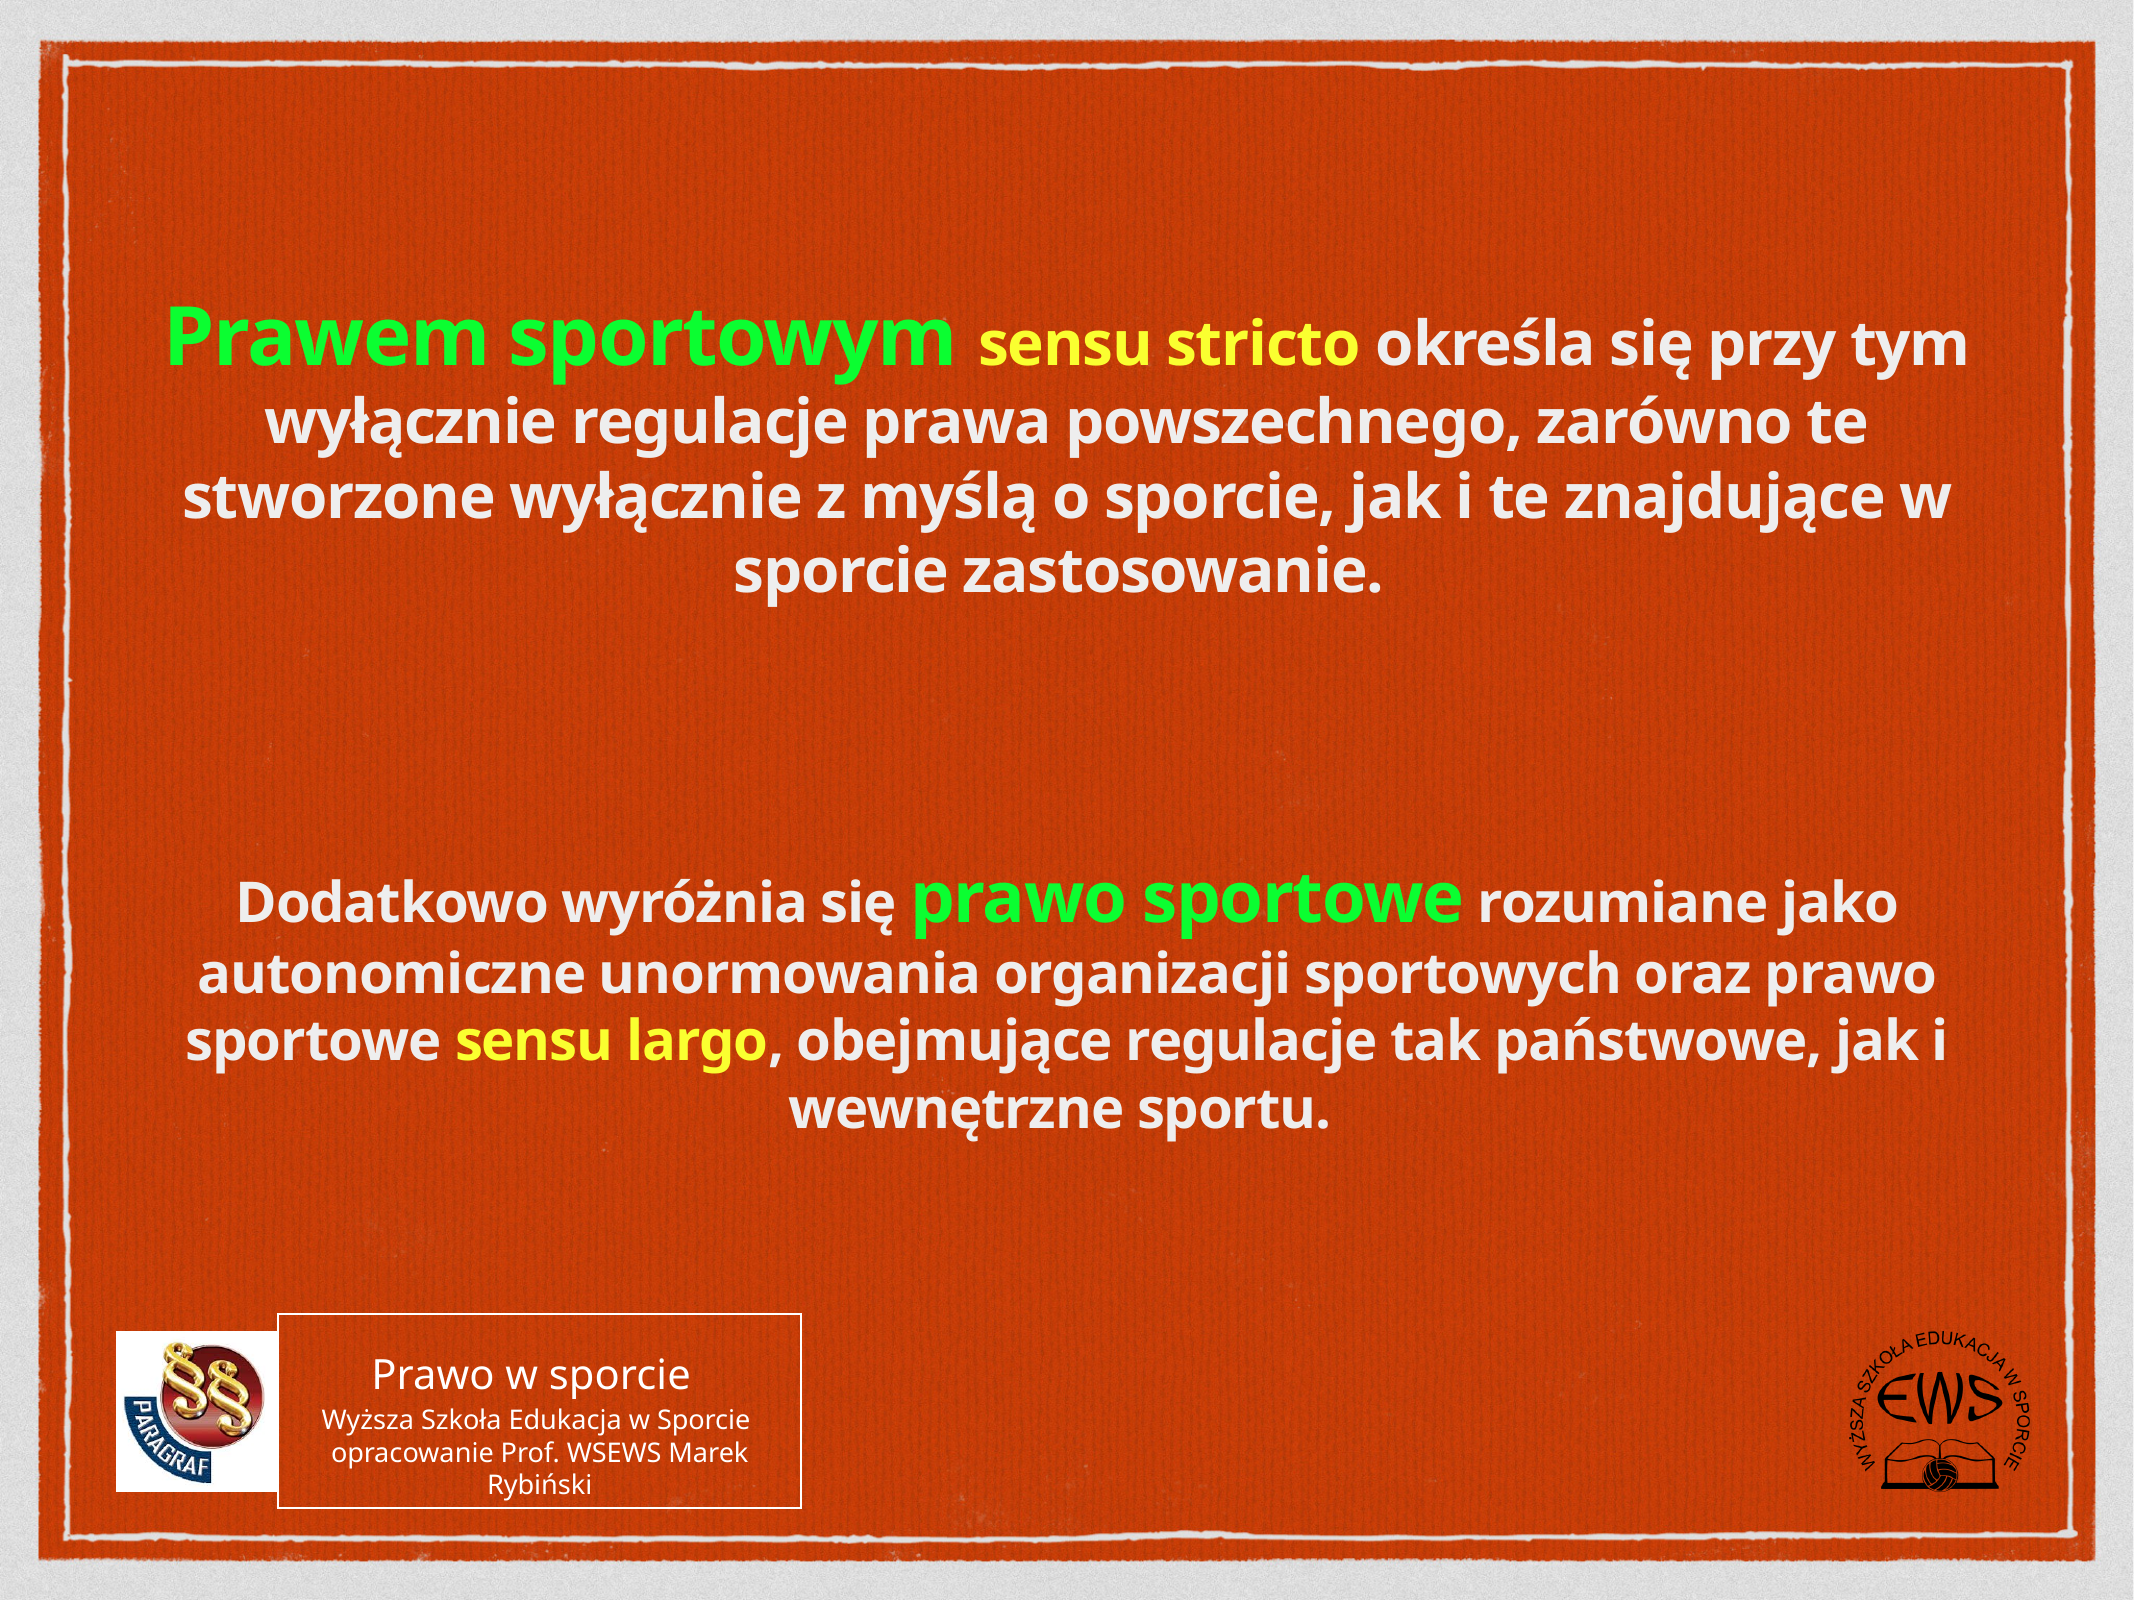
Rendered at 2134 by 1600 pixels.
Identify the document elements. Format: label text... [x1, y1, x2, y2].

text_box Prawem sportowym sensu stricto określa się przy tym wyłącznie regulacje prawa powszechnego, zarówno te stworzone wyłącznie z myślą o sporcie, jak i te znajdujące w sporcie zastosowanie. [123, 274, 2010, 711]
text_box Prawo w sporcie Wyższa Szkoła Edukacja w Sporcie opracowanie Prof. WSEWS Marek Rybiński [278, 1314, 801, 1509]
picture [0, 0, 2134, 1600]
text_box Dodatkowo wyróżnia się prawo sportowe rozumiane jako autonomiczne unormowania organizacji sportowych oraz prawo sportowe sensu largo, obejmujące regulacje tak państwowe, jak i wewnętrzne sportu. [123, 843, 2010, 1280]
